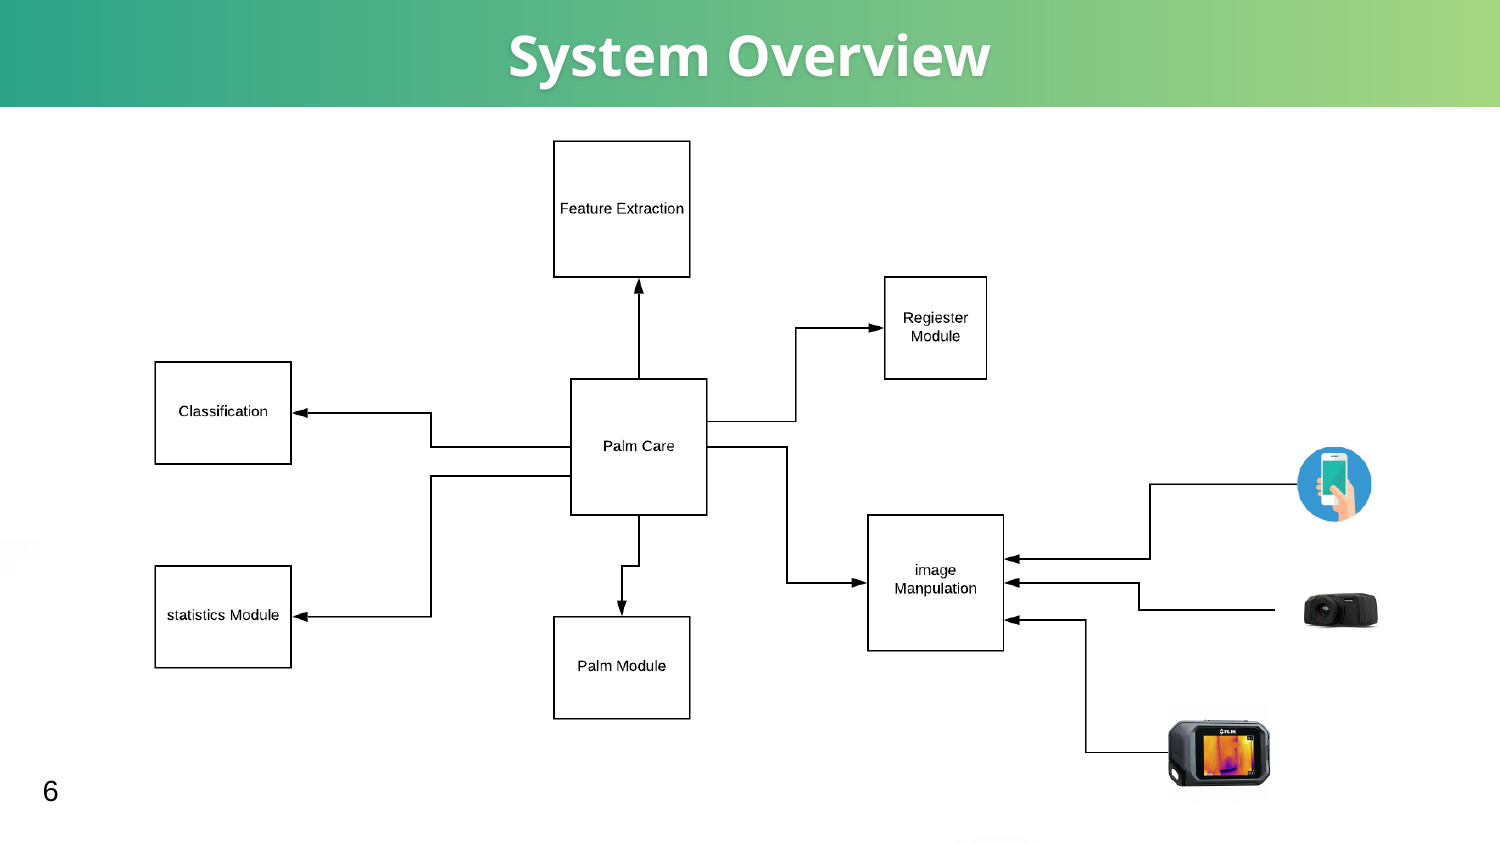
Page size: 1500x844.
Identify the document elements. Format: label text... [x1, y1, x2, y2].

title System Overview [0, 0, 1500, 106]
picture [0, 106, 1500, 844]
